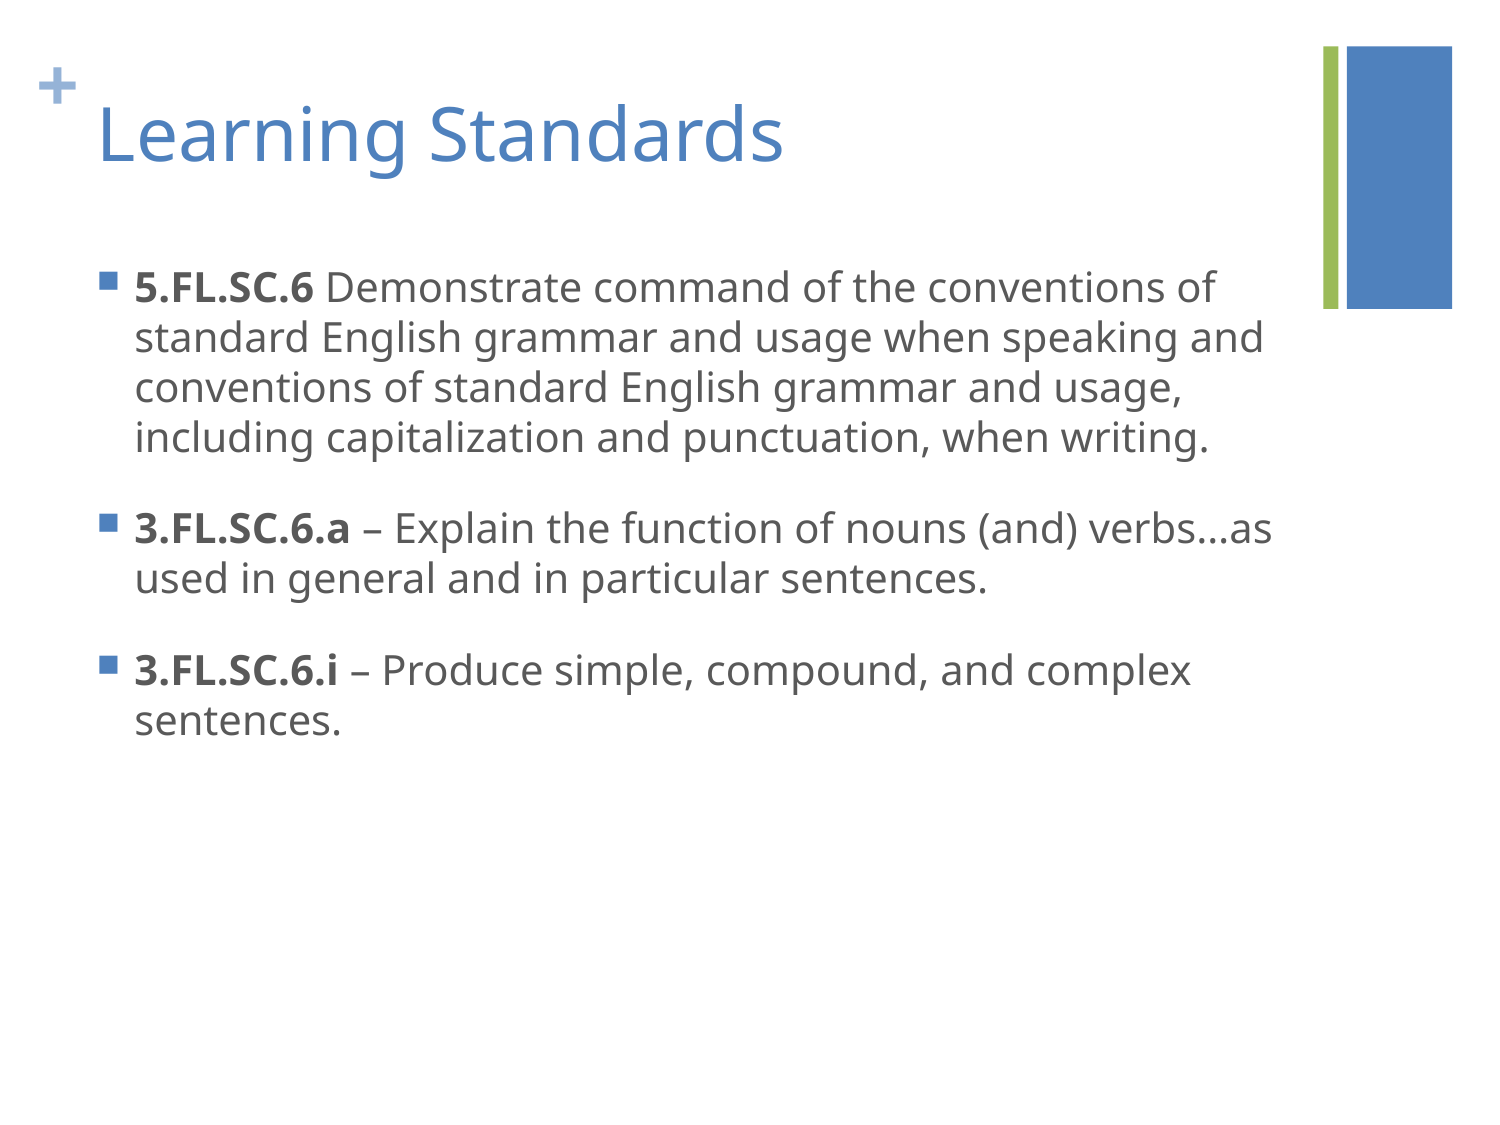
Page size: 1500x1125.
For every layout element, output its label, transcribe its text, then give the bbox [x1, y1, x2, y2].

list 5.FL.SC.6 Demonstrate command of the conventions of standard English grammar and usage when speaking and conventions of standard English grammar and usage, including capitalization and punctuation, when writing. ​ 3.FL.SC.6.a – Explain the function of nouns (and) verbs…as used in general and in particular sentences. ​ 3.FL.SC.6.i – Produce simple, compound, and complex sentences. [81, 252, 1322, 933]
title Learning Standards [81, 79, 1322, 252]
text_box [730, 532, 770, 592]
